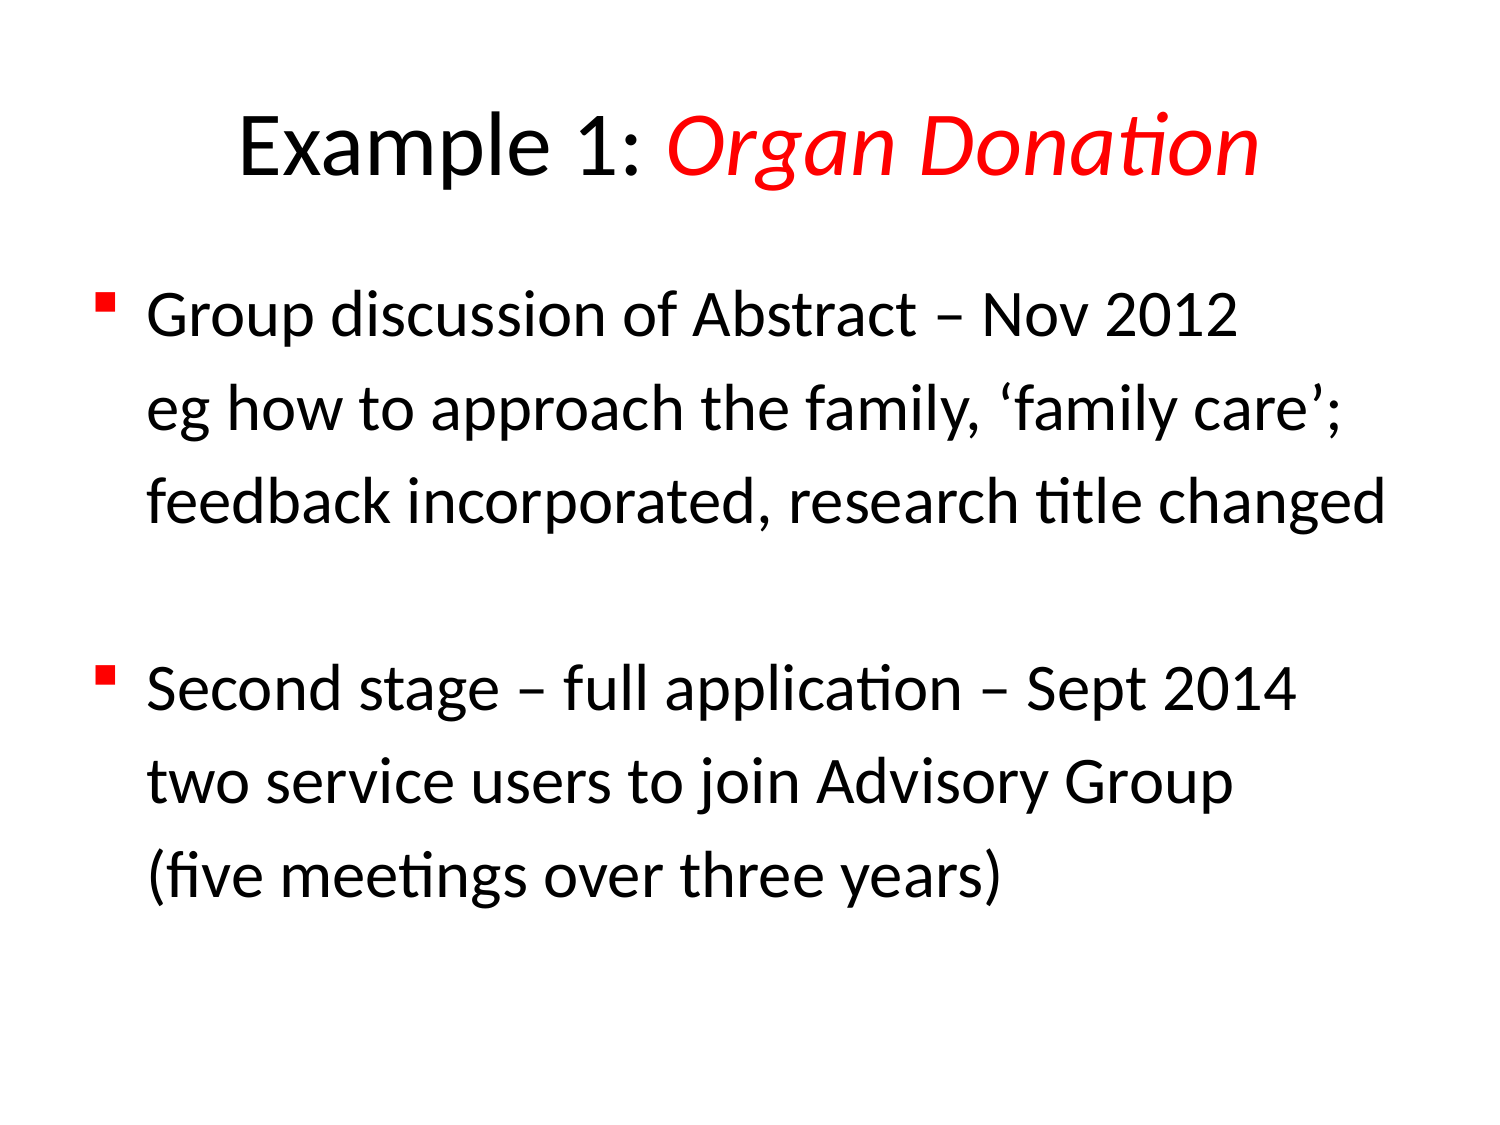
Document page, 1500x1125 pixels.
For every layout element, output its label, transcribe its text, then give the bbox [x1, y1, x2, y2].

title Example 1: Organ Donation [75, 45, 1425, 233]
list Group discussion of Abstract – Nov 2012 eg how to approach the family, ‘family care’; feedback incorporated, research title changed Second stage – full application – Sept 2014 two service users to join Advisory Group (five meetings over three years) [75, 262, 1425, 1005]
